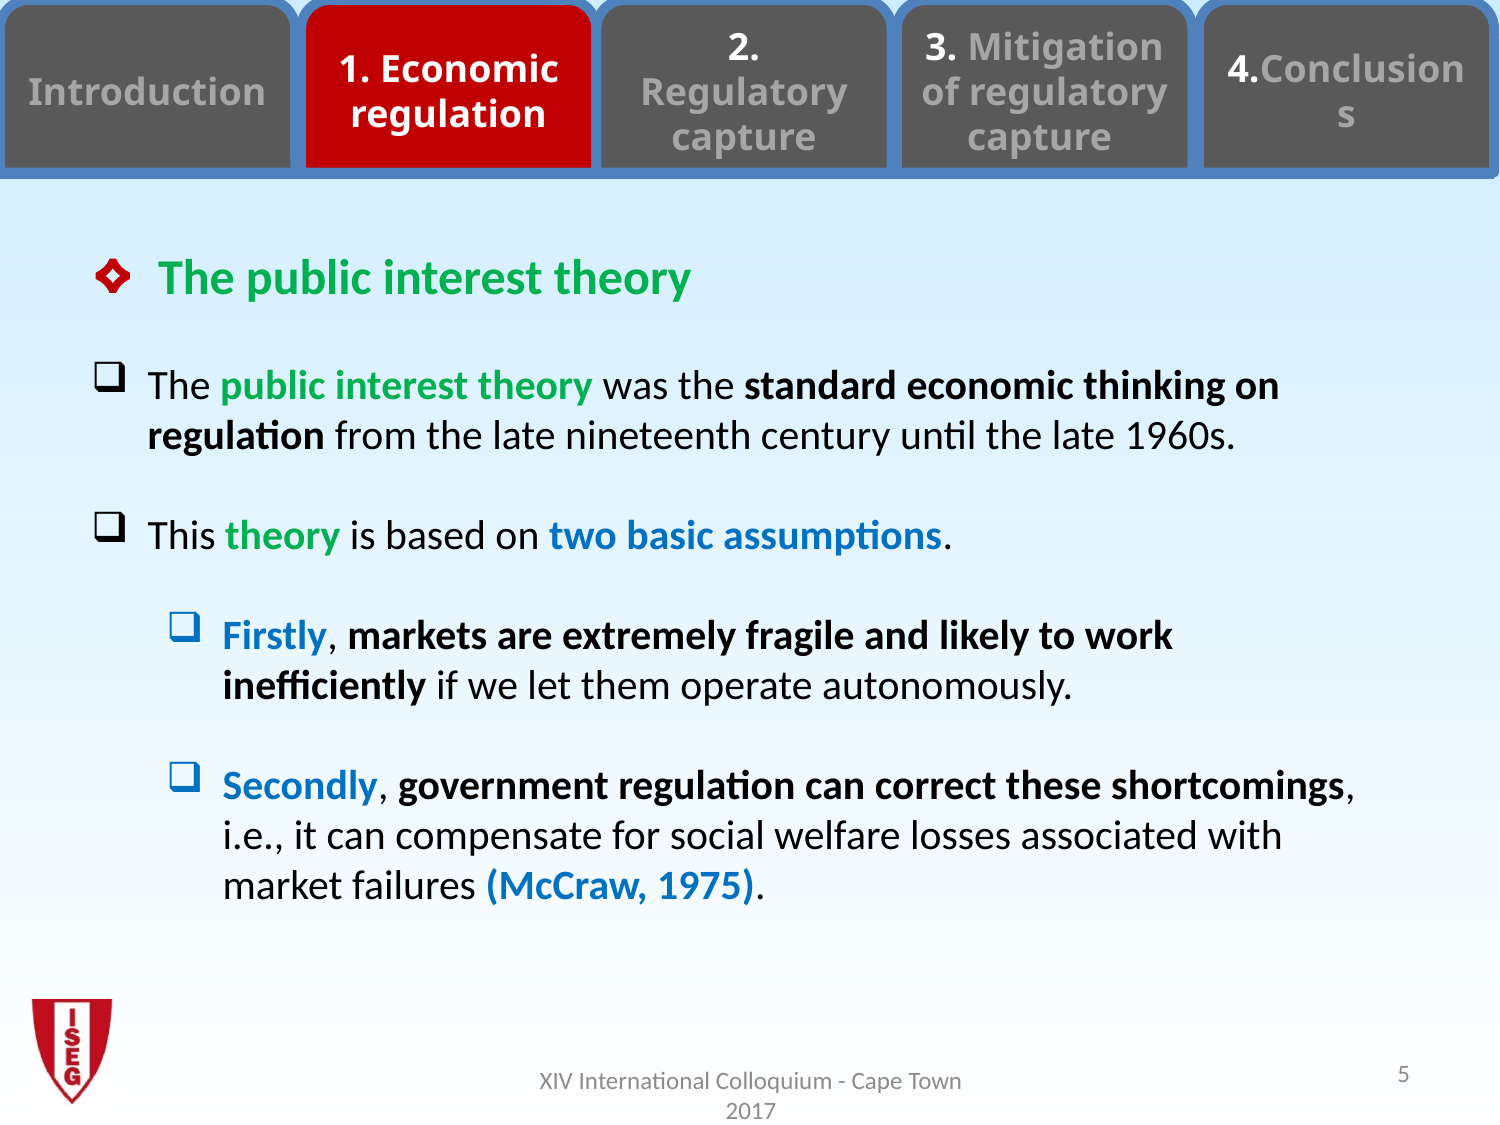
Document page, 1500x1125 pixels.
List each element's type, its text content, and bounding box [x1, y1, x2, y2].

text_box 4.Conclusions [1196, 0, 1497, 175]
picture [29, 999, 114, 1106]
text_box ⟡ The public interest theory The public interest theory was the standard economic thinking on regulation from the late nineteenth century until the late 1960s. This theory is based on two basic assumptions. Firstly, markets are extremely fragile and likely to work inefficiently if we let them operate autonomously. Secondly, government regulation can correct these shortcomings, i.e., it can compensate for social welfare losses associated with market failures (McCraw, 1975). [76, 220, 1388, 966]
text_box 2. Regulatory capture [594, 0, 894, 171]
footer XIV International Colloquium - Cape Town 2017 [513, 1065, 989, 1125]
text_box 3. Mitigation of regulatory capture [894, 0, 1195, 171]
text_box Introduction [0, 0, 298, 171]
slide_number 5 [1074, 1042, 1425, 1103]
text_box 1. Economic regulation [299, 0, 596, 171]
